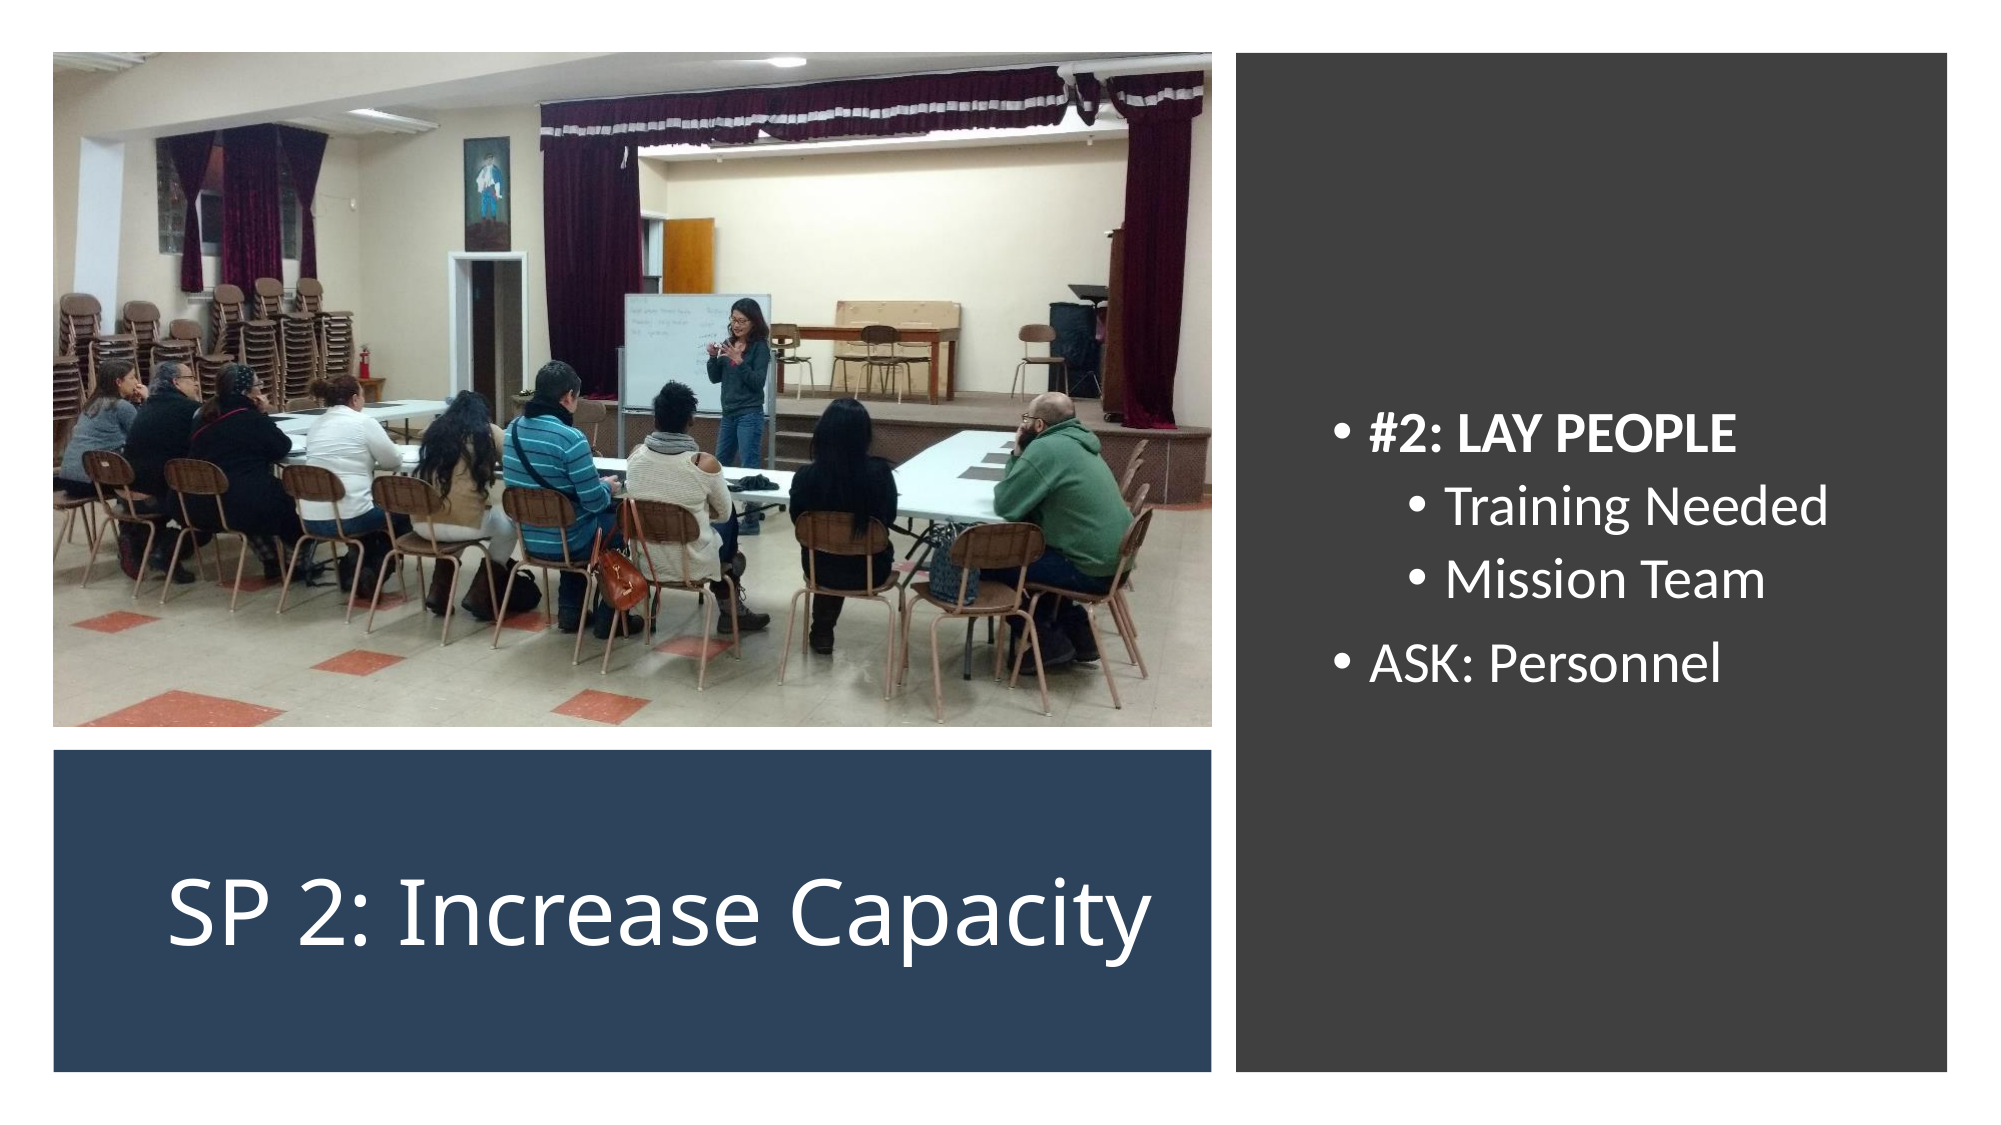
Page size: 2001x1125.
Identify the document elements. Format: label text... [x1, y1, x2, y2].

text_box [1235, 52, 1948, 1073]
picture [0, 0, 2000, 1125]
text_box [53, 749, 1212, 1073]
title SP 2: Increase Capacity [85, 782, 1168, 1049]
list #2: LAY PEOPLE Training Needed Mission Team ASK: Personnel [1317, 150, 1879, 947]
